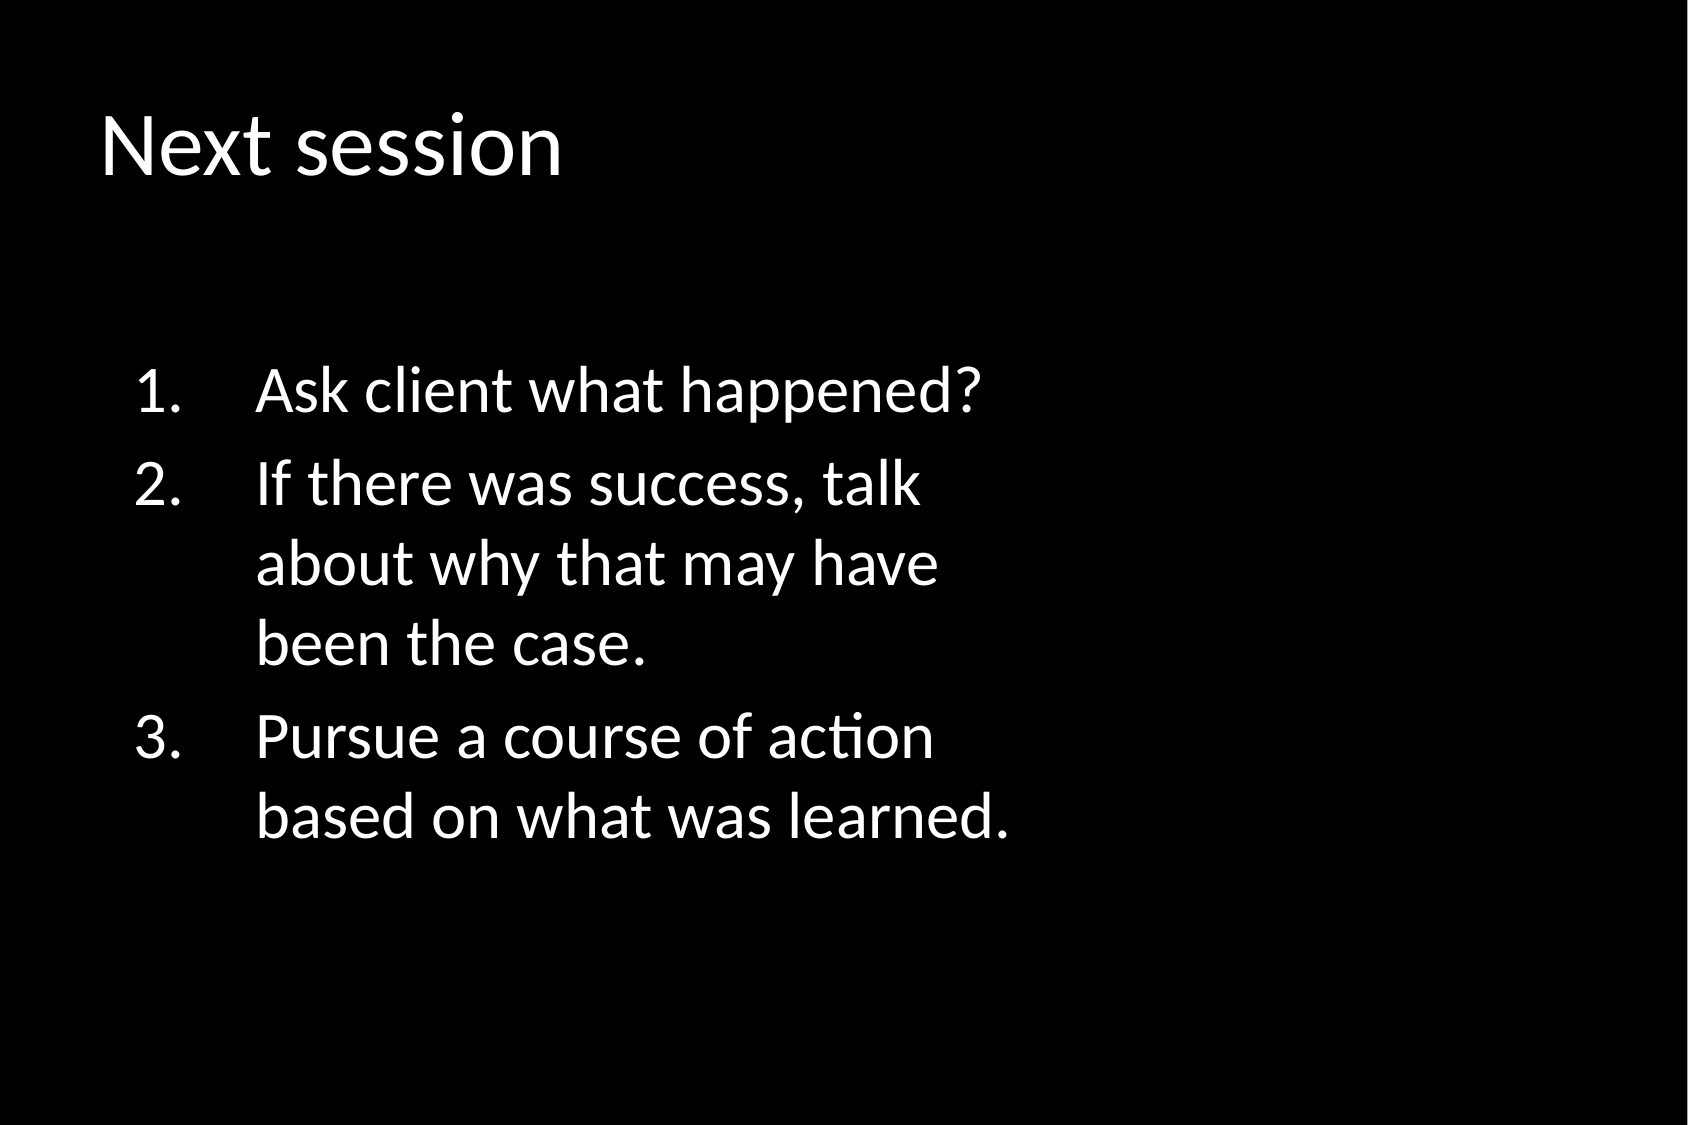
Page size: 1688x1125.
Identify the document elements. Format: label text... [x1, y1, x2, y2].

list Ask client what happened? If there was success, talk about why that may have been the case. Pursue a course of action based on what was learned. [118, 337, 1059, 1005]
title Next session [84, 45, 1604, 233]
